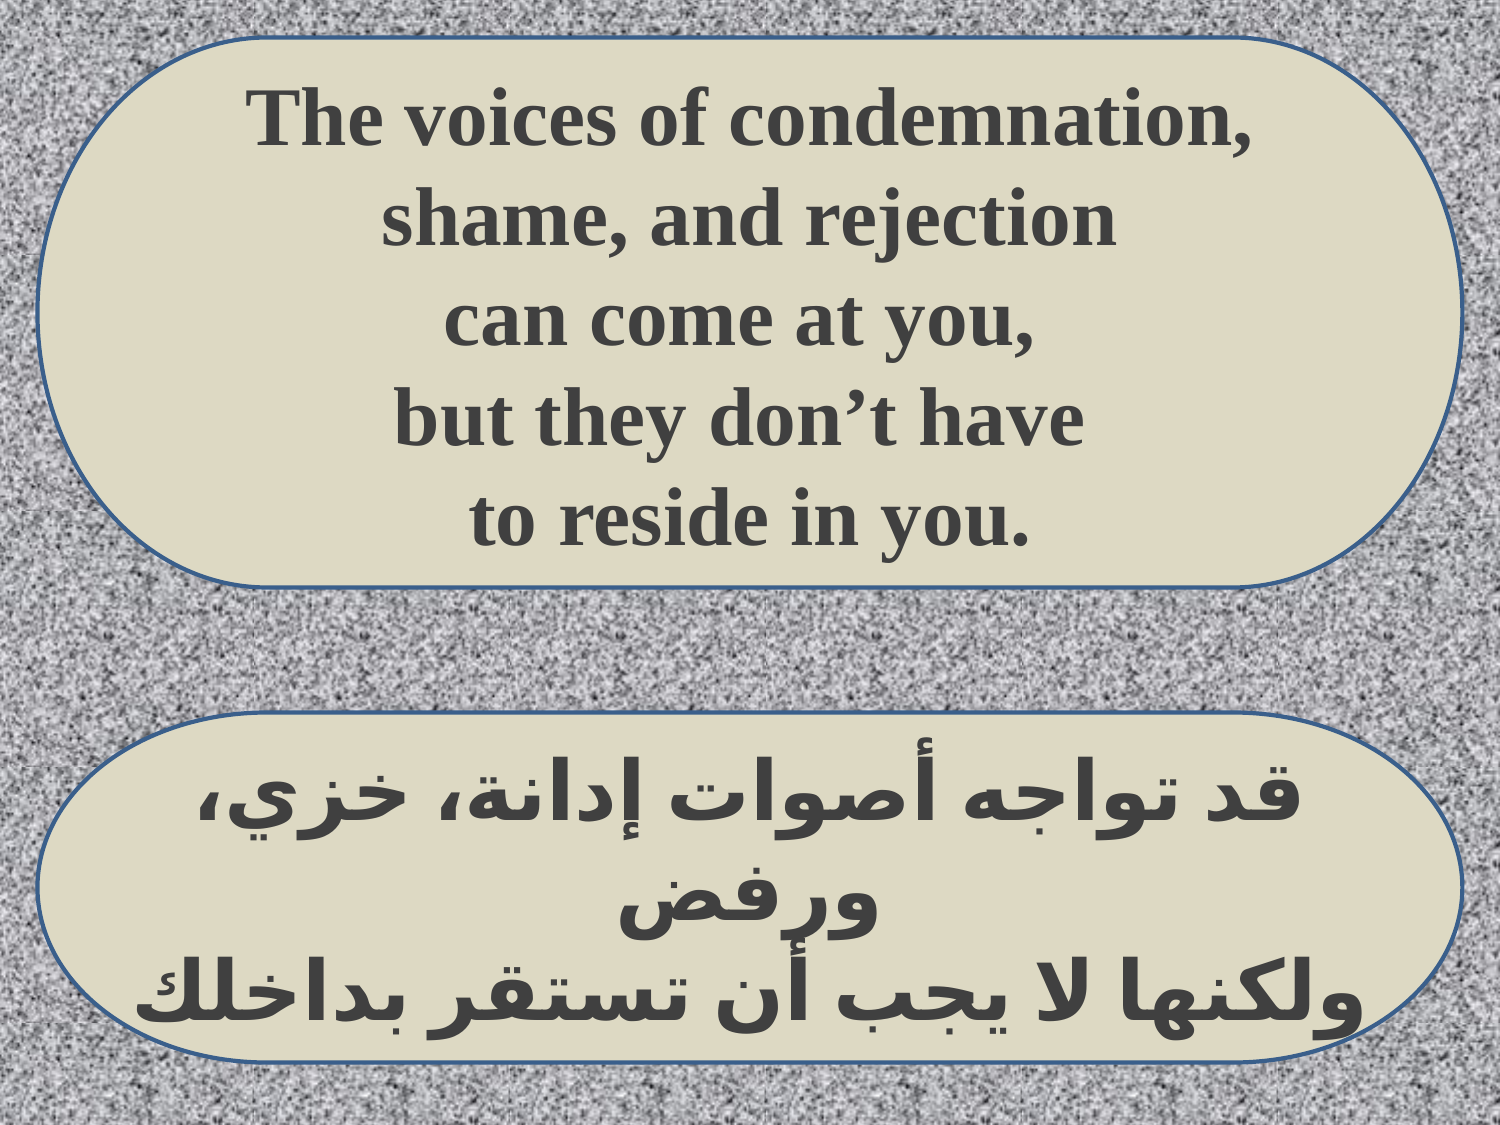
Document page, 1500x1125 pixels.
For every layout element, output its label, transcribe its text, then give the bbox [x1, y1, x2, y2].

text_box [0, 0, 1500, 1125]
text_box The voices of condemnation, shame, and rejection can come at you, but they don’t have to reside in you. [35, 35, 1465, 590]
text_box قد تواجه أصوات إدانة، خزي، ورفض ولكنها لا يجب أن تستقر بداخلك [35, 710, 1465, 1065]
